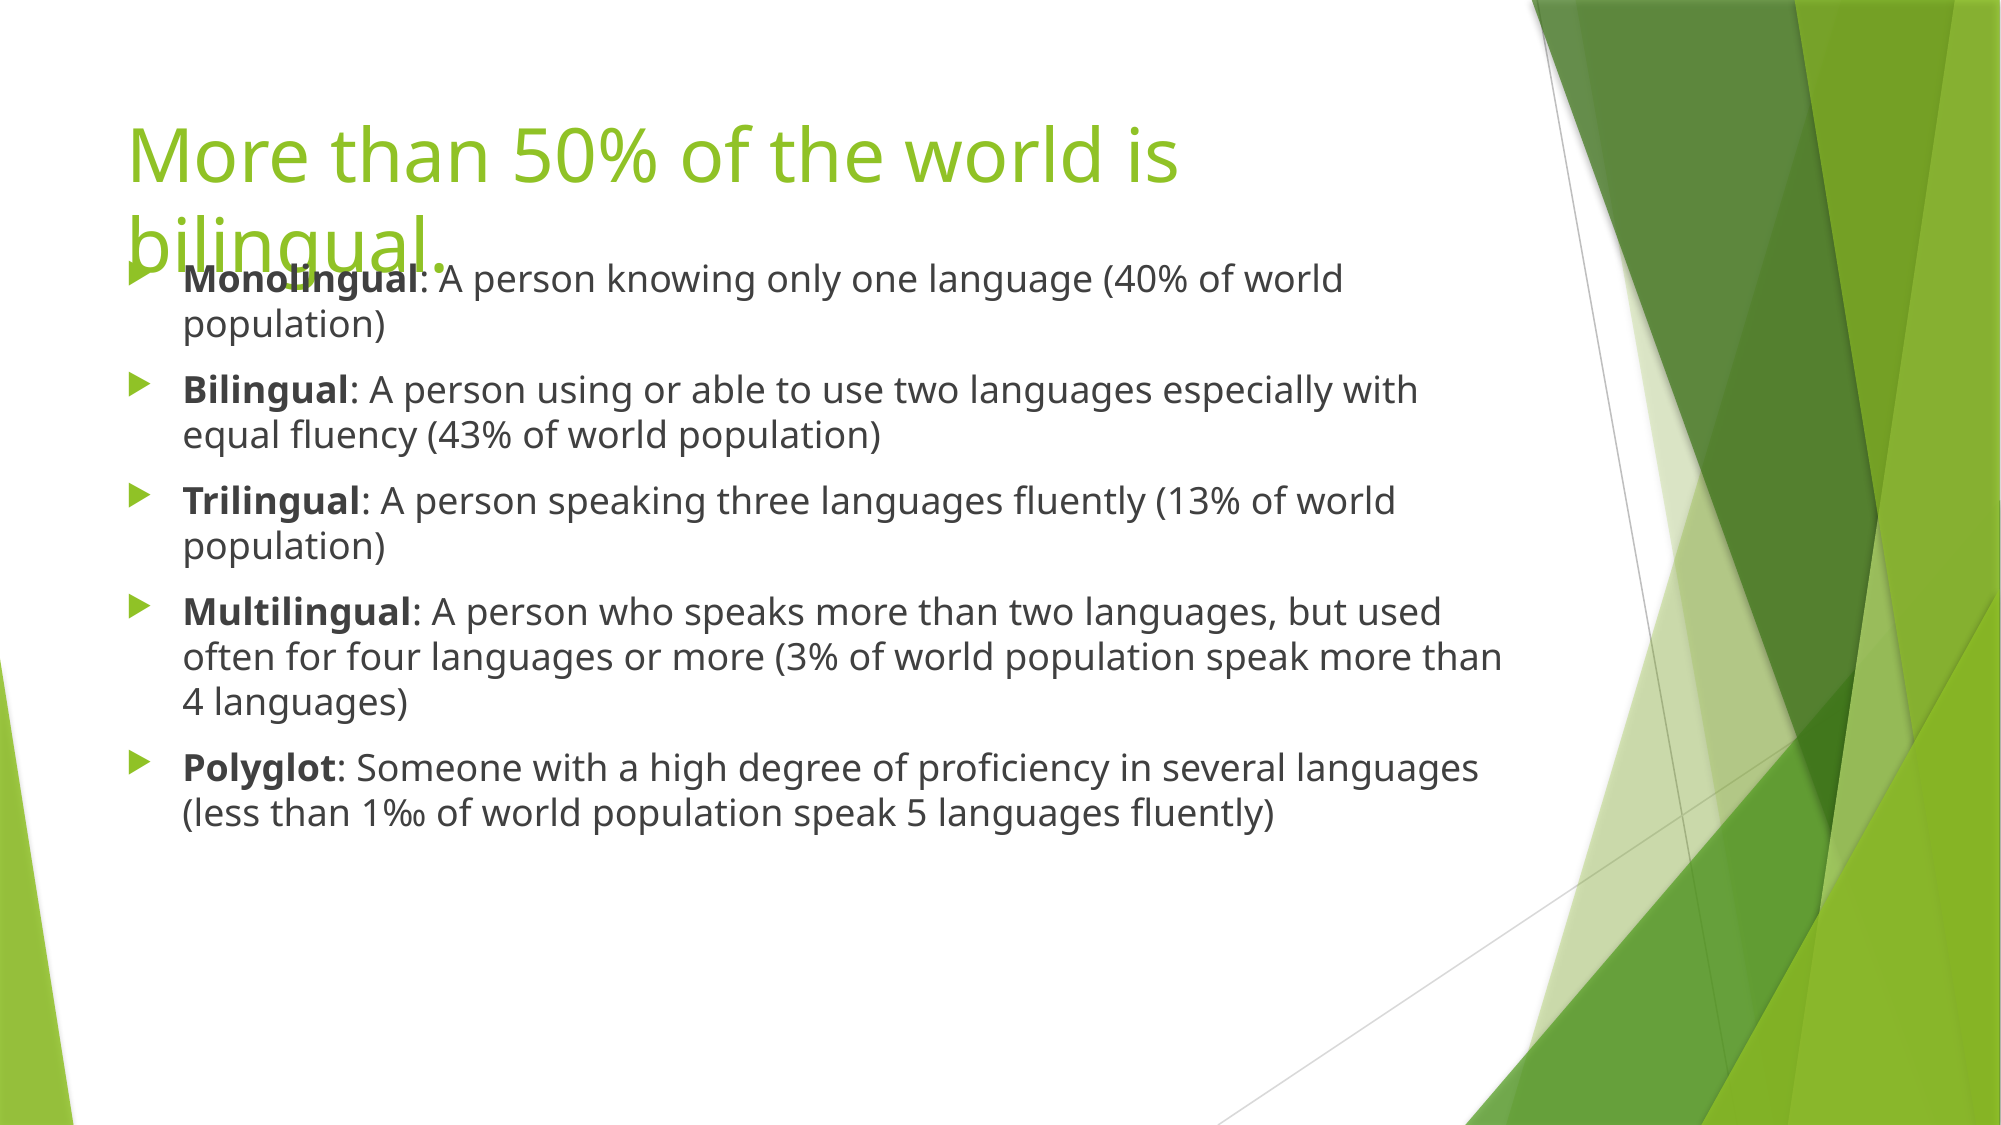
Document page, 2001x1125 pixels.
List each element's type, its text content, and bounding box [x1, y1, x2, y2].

title More than 50% of the world is bilingual. [111, 99, 1522, 221]
list Monolingual: A person knowing only one language (40% of world population) Bilingual: A person using or able to use two languages especially with equal fluency (43% of world population) Trilingual: A person speaking three languages fluently (13% of world population) Multilingual: A person who speaks more than two languages, but used often for four languages or more (3% of world population speak more than 4 languages) Polyglot: Someone with a high degree of proficiency in several languages (less than 1‰ of world population speak 5 languages fluently) [111, 247, 1522, 991]
